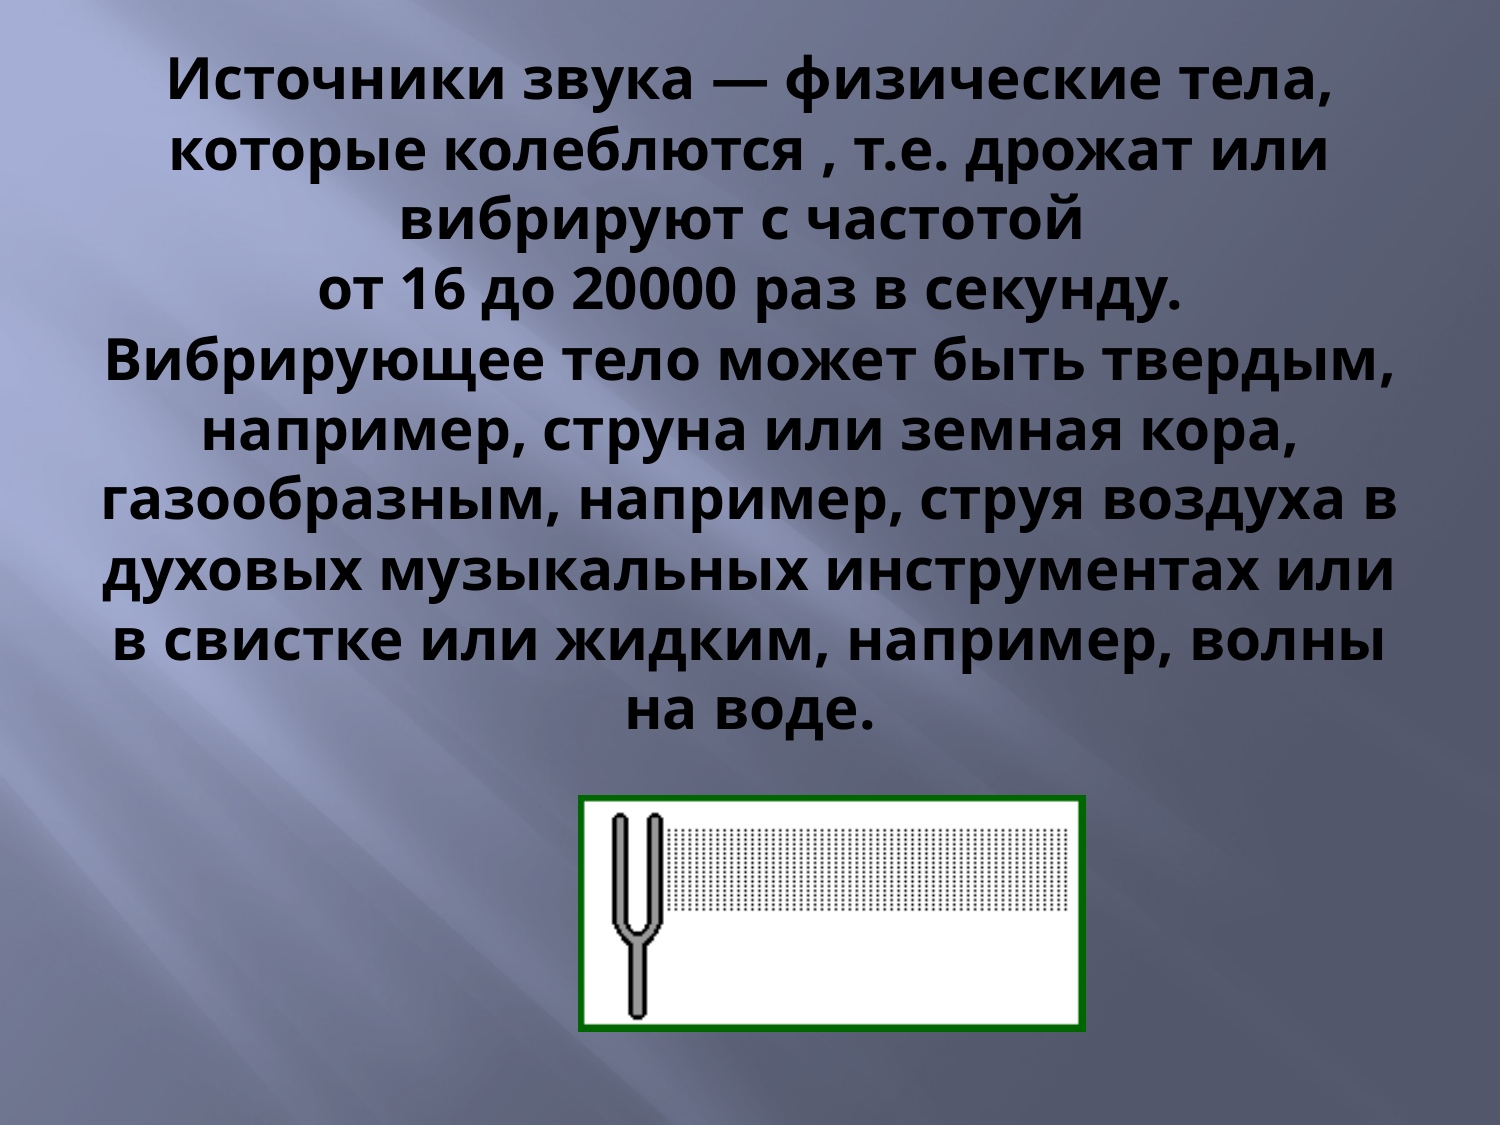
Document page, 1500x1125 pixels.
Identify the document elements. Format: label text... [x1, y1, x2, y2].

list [578, 794, 1086, 1032]
title Источники звука — физические тела, которые колеблются , т.е. дрожат или вибрируют с частотой от 16 до 20000 раз в секунду. Вибрирующее тело может быть твердым, например, струна или земная кора, газообразным, например, струя воздуха в духовых музыкальных инструментах или в свистке или жидким, например, волны на воде. [75, 45, 1425, 739]
